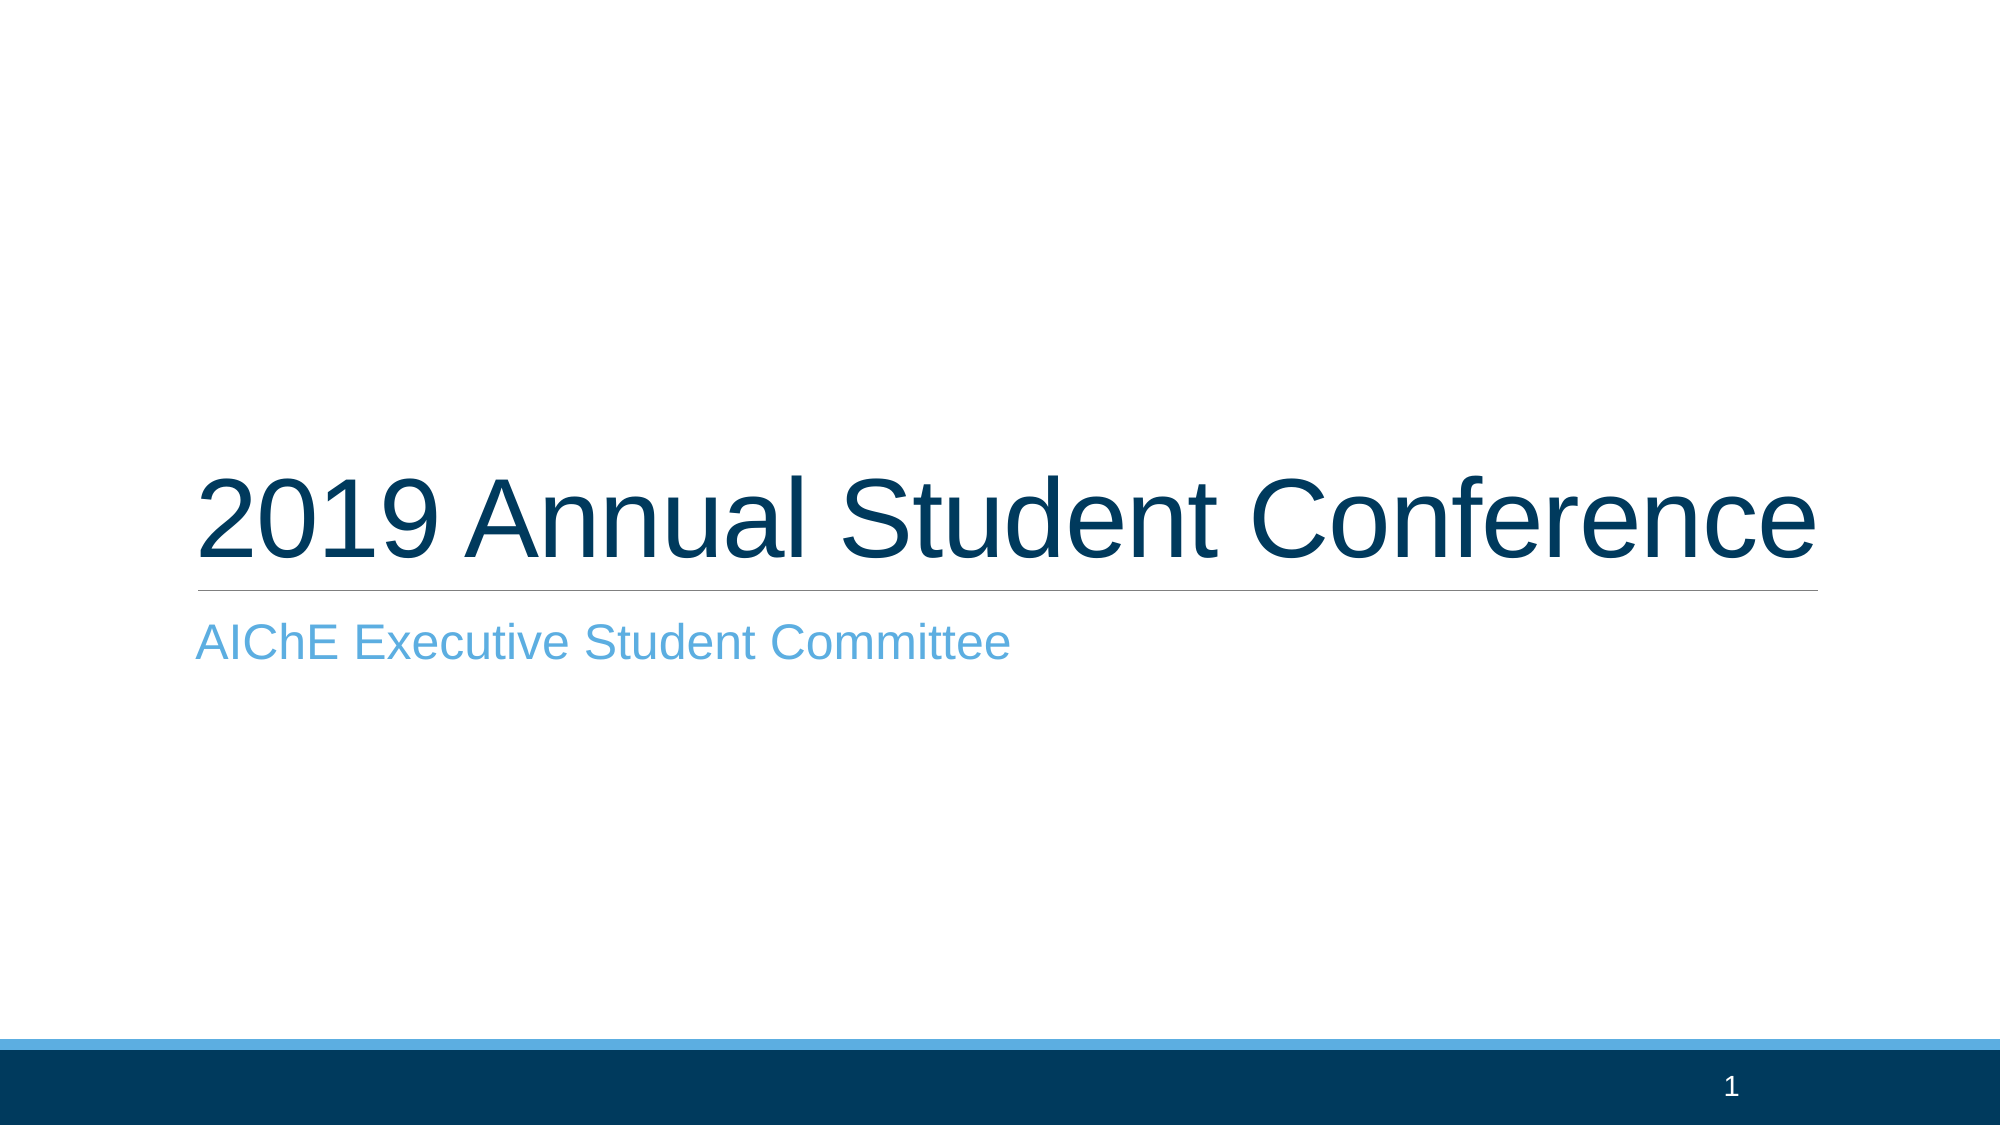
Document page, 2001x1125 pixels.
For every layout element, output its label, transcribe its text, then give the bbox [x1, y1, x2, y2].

slide_number 1 [1624, 1059, 1840, 1120]
subtitle AIChE Executive Student Committee [180, 608, 1831, 797]
title 2019 Annual Student Conference [180, 427, 1855, 588]
